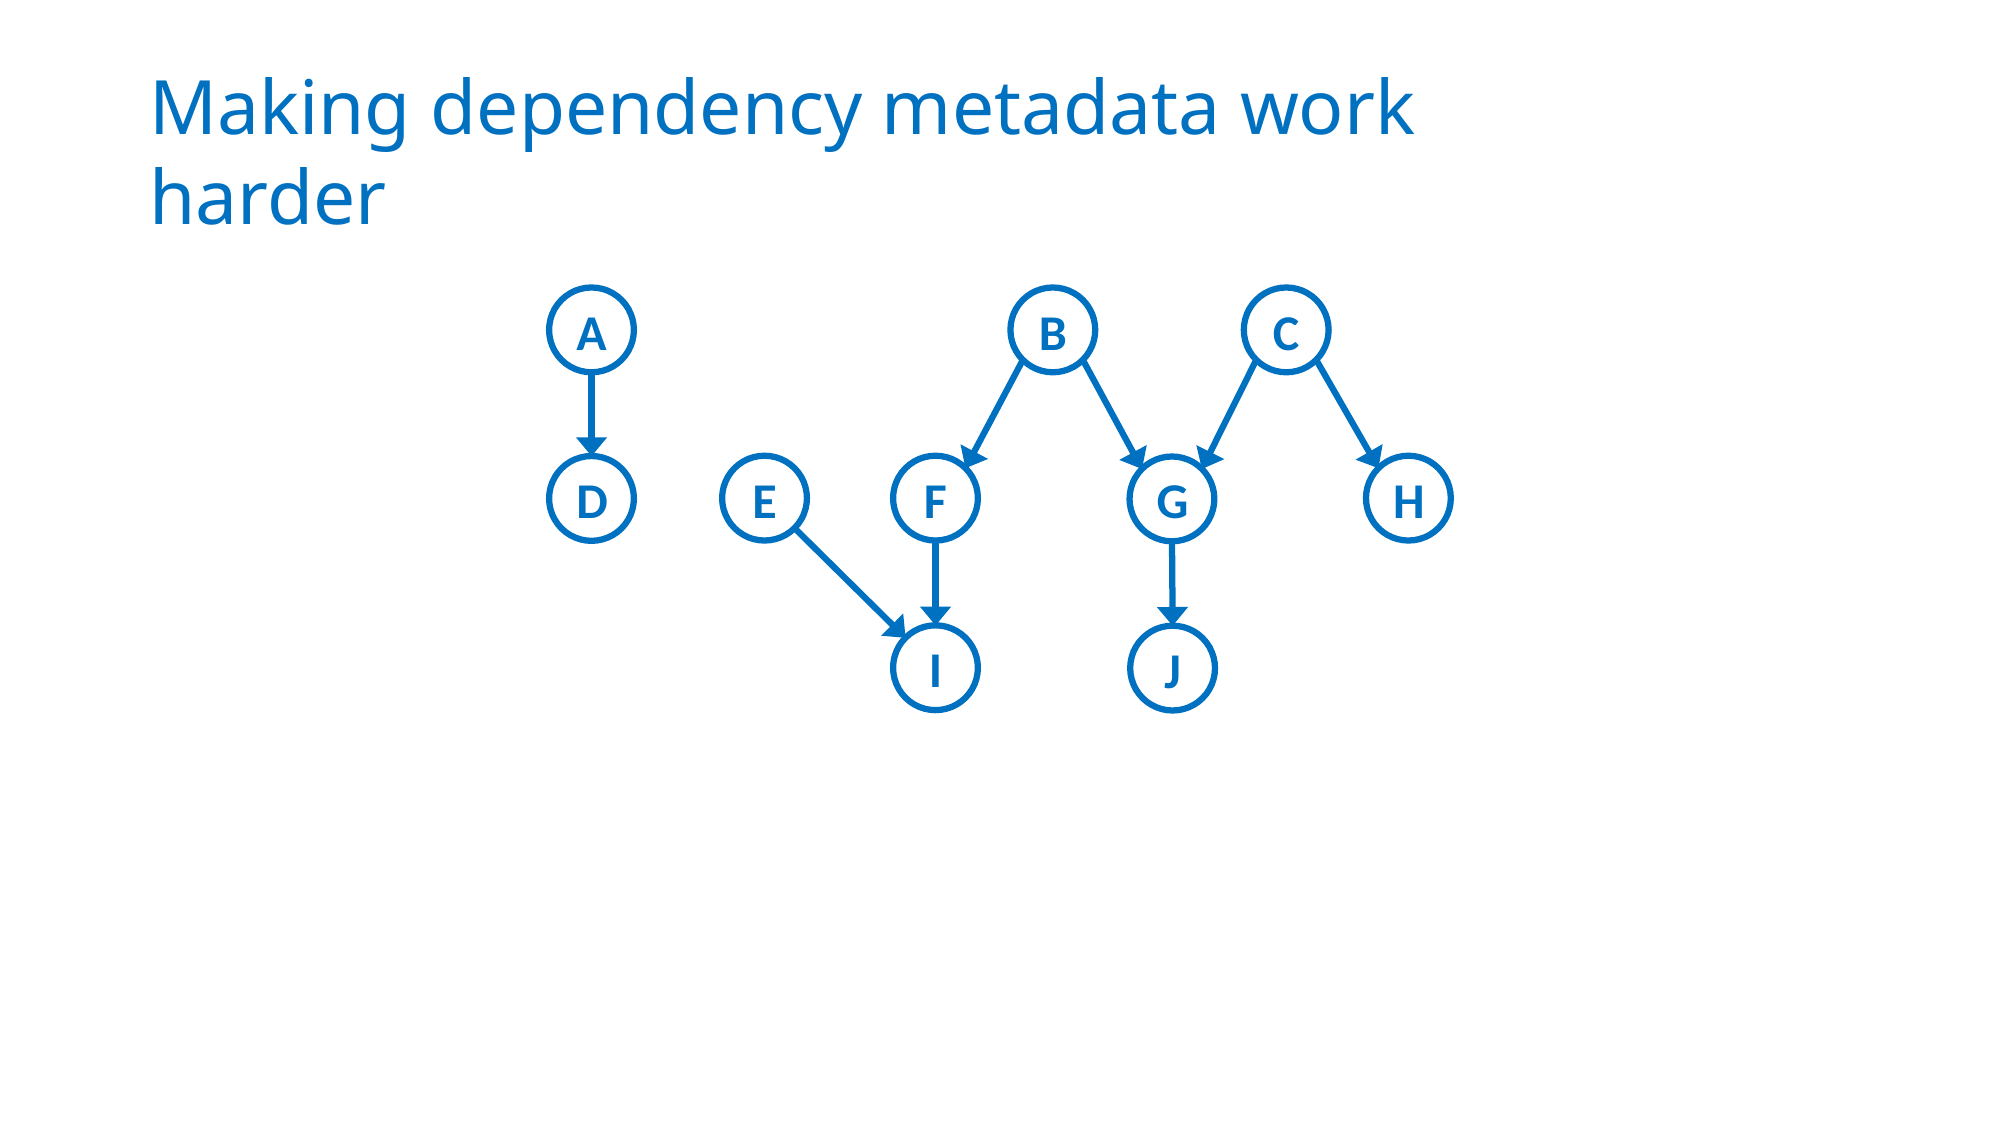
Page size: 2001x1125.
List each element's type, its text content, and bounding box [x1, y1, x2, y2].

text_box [549, 287, 1451, 711]
subtitle Making dependency metadata work harder [134, 52, 1579, 146]
